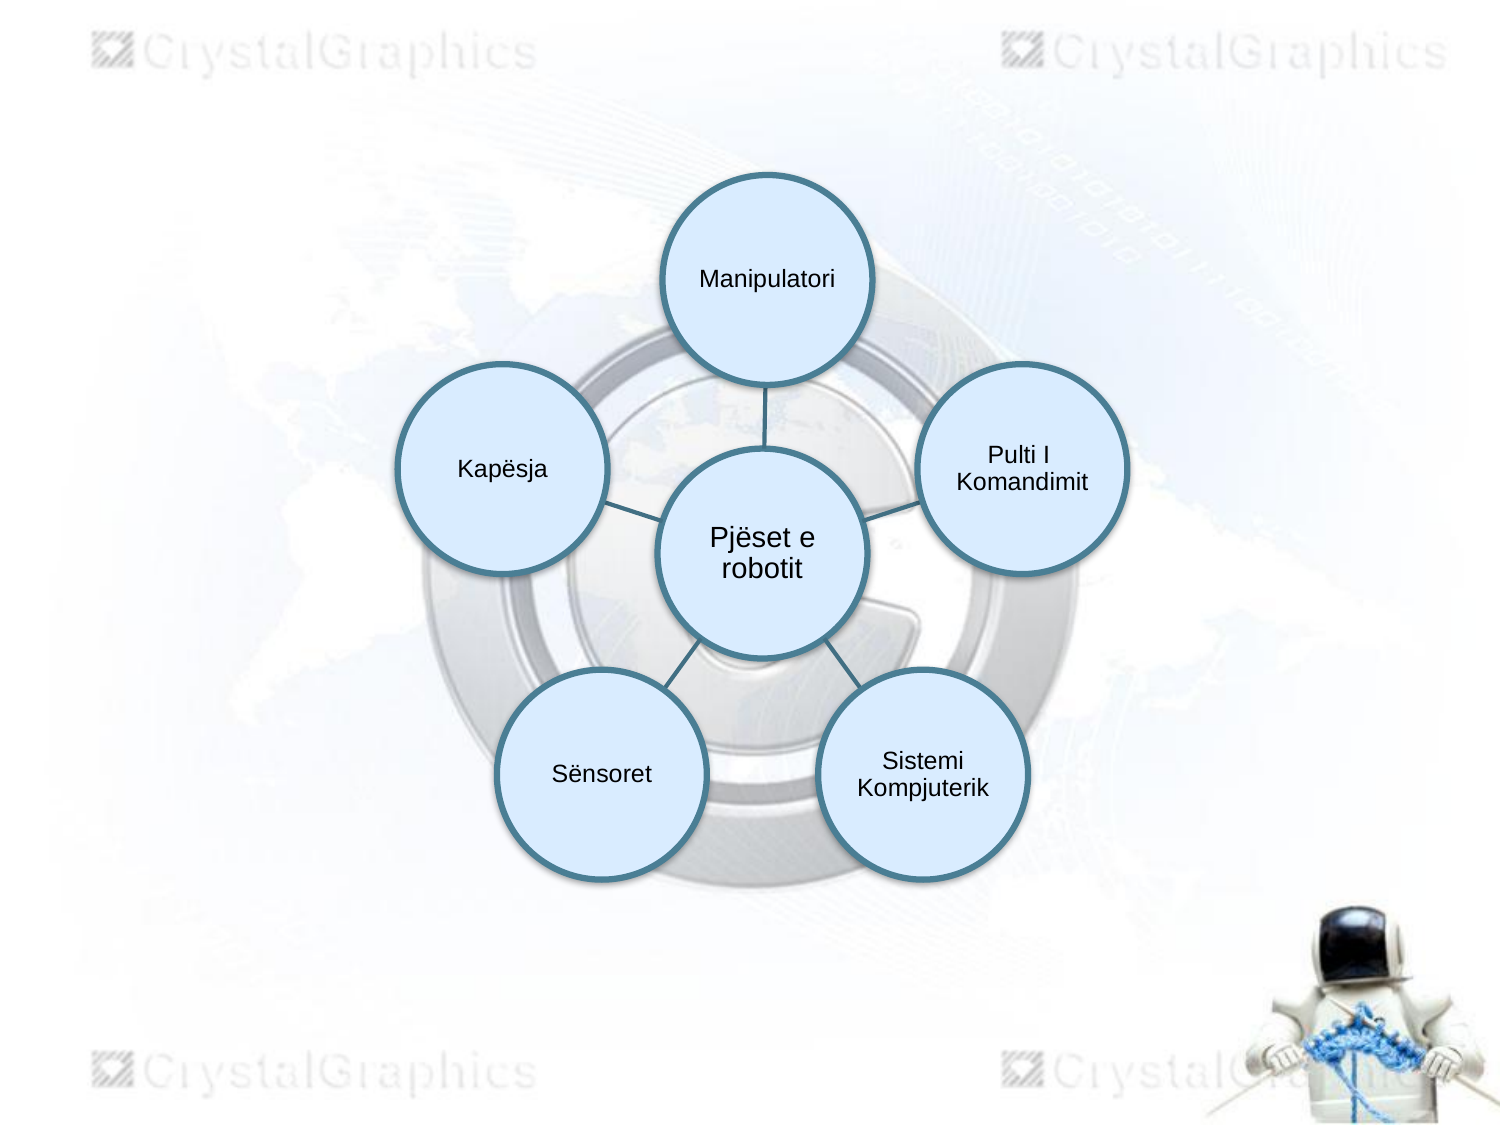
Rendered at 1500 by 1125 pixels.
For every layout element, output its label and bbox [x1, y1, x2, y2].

list [87, 174, 1438, 881]
picture [0, 0, 1500, 1125]
